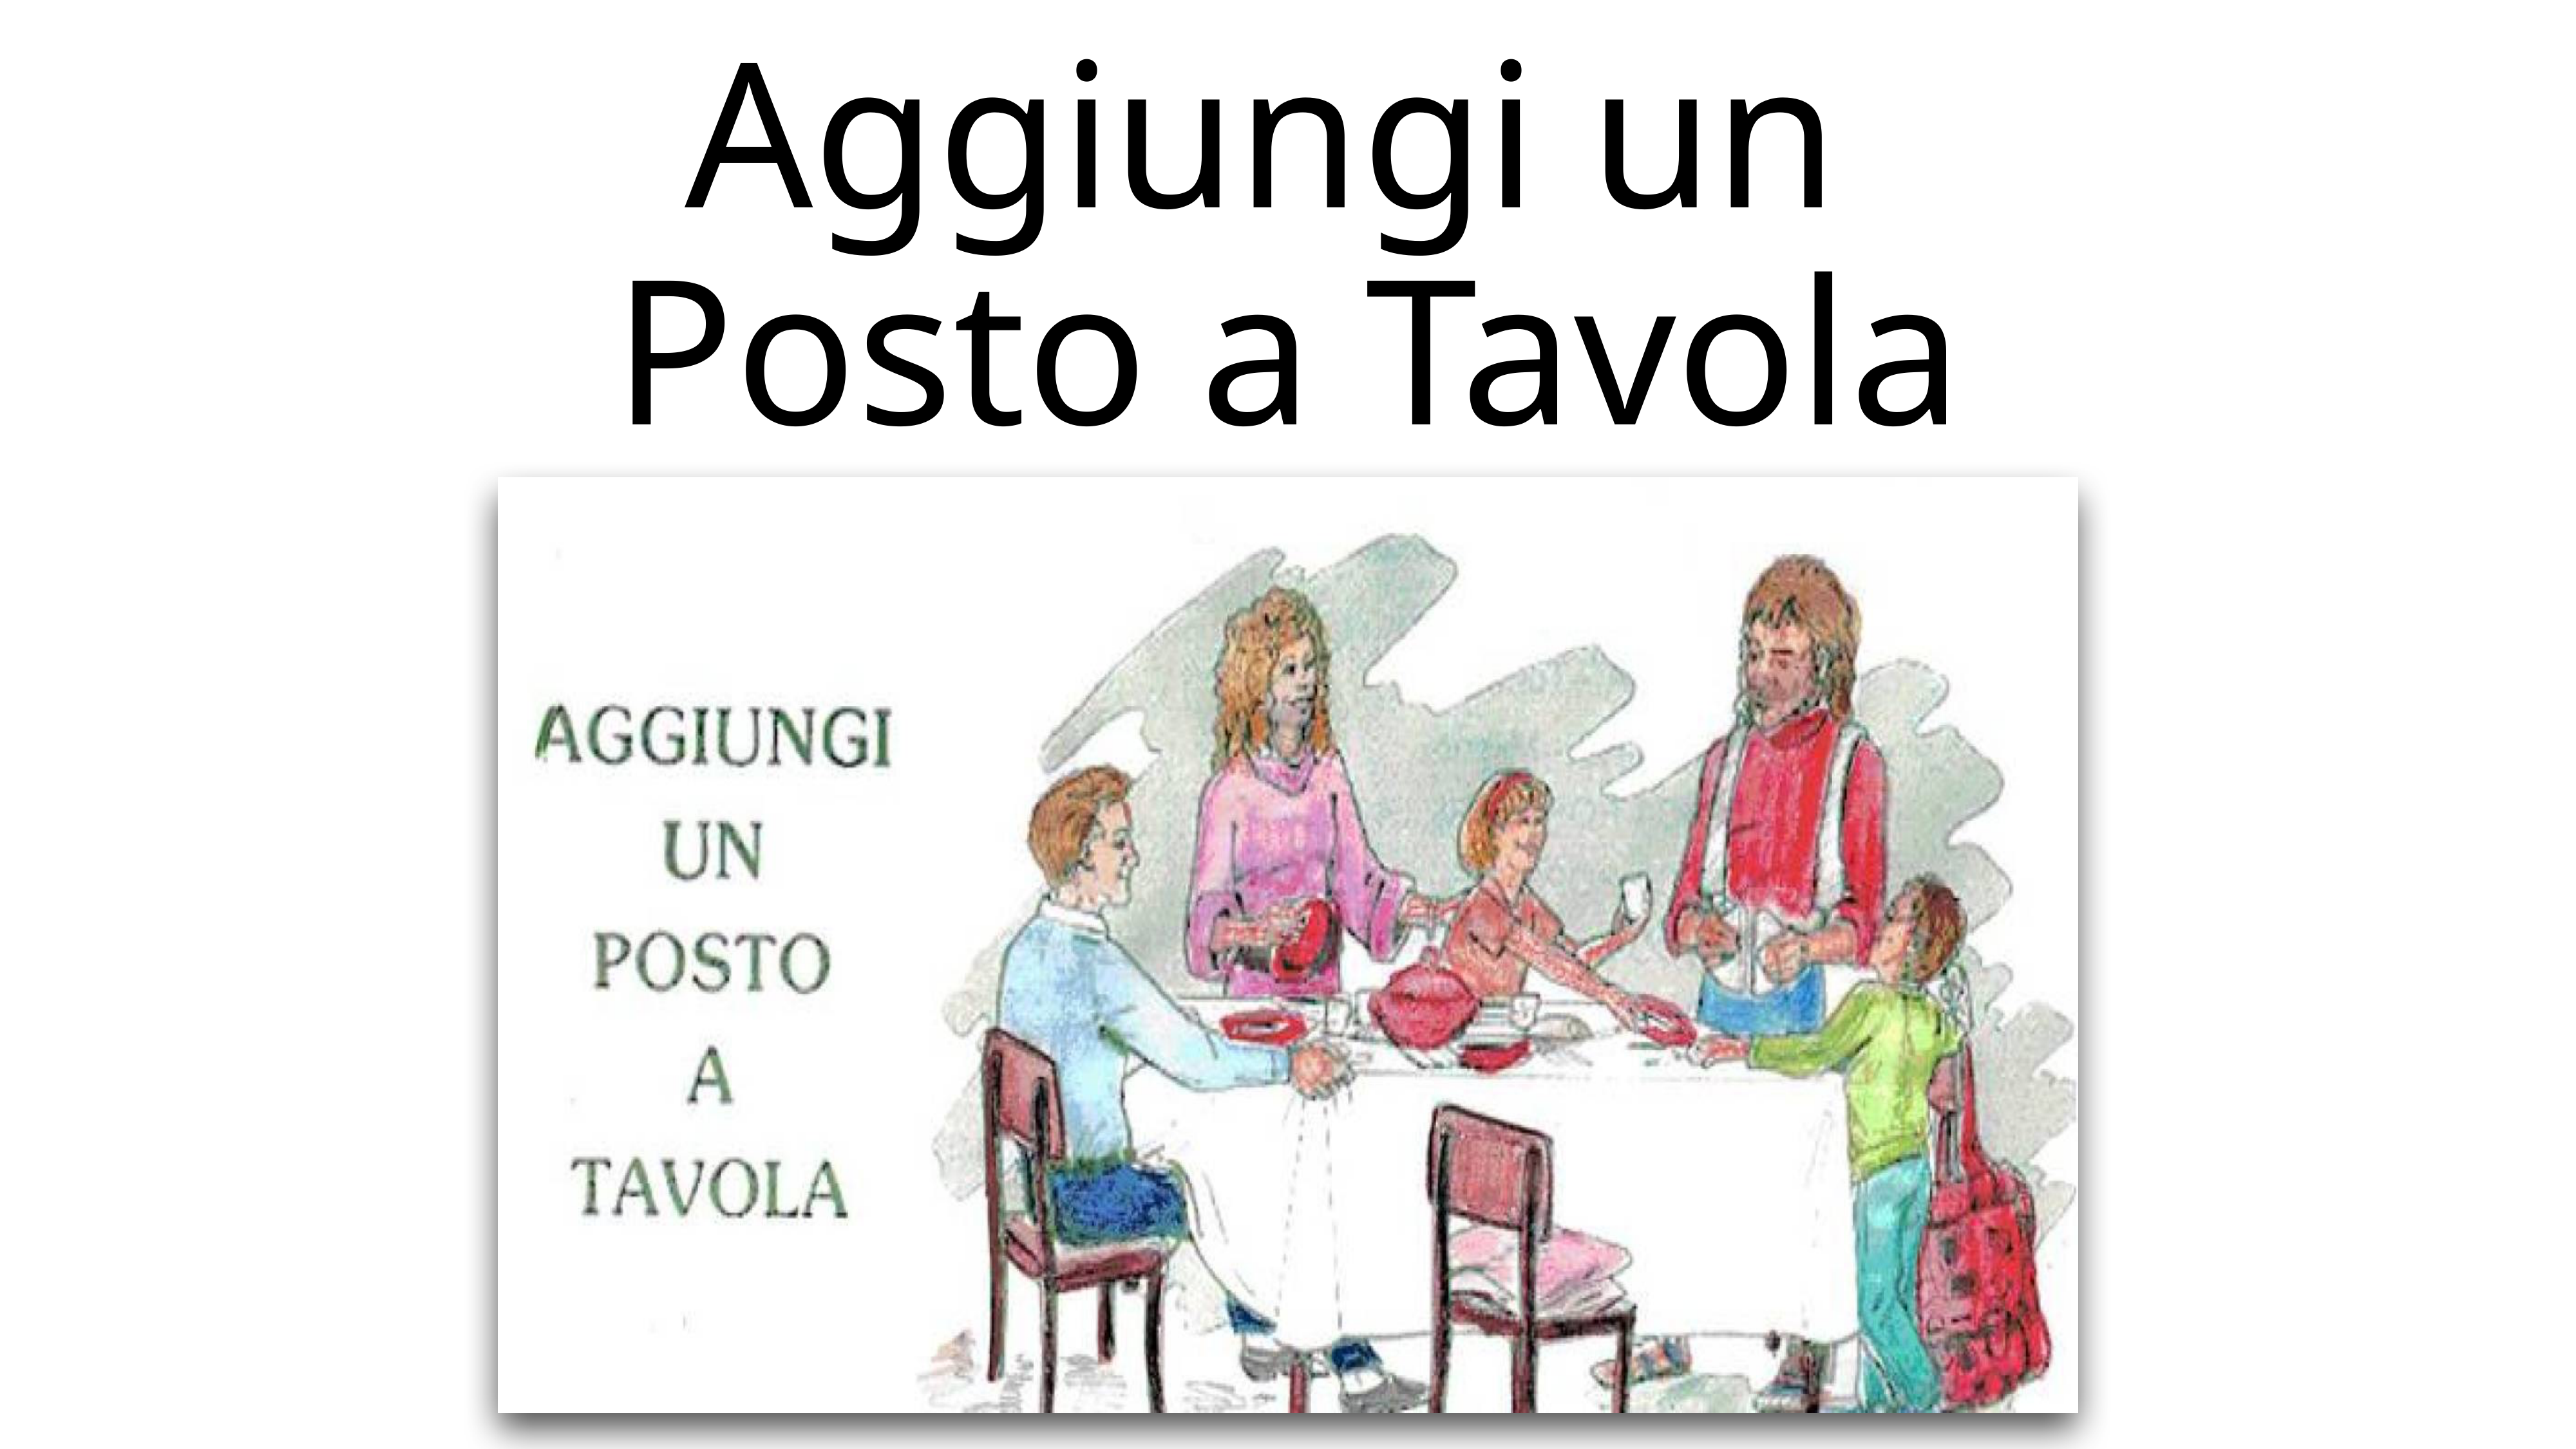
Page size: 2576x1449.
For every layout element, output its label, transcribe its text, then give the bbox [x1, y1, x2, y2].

title Aggiungi un Posto a Tavola [70, 26, 2506, 477]
picture [498, 477, 2078, 1413]
